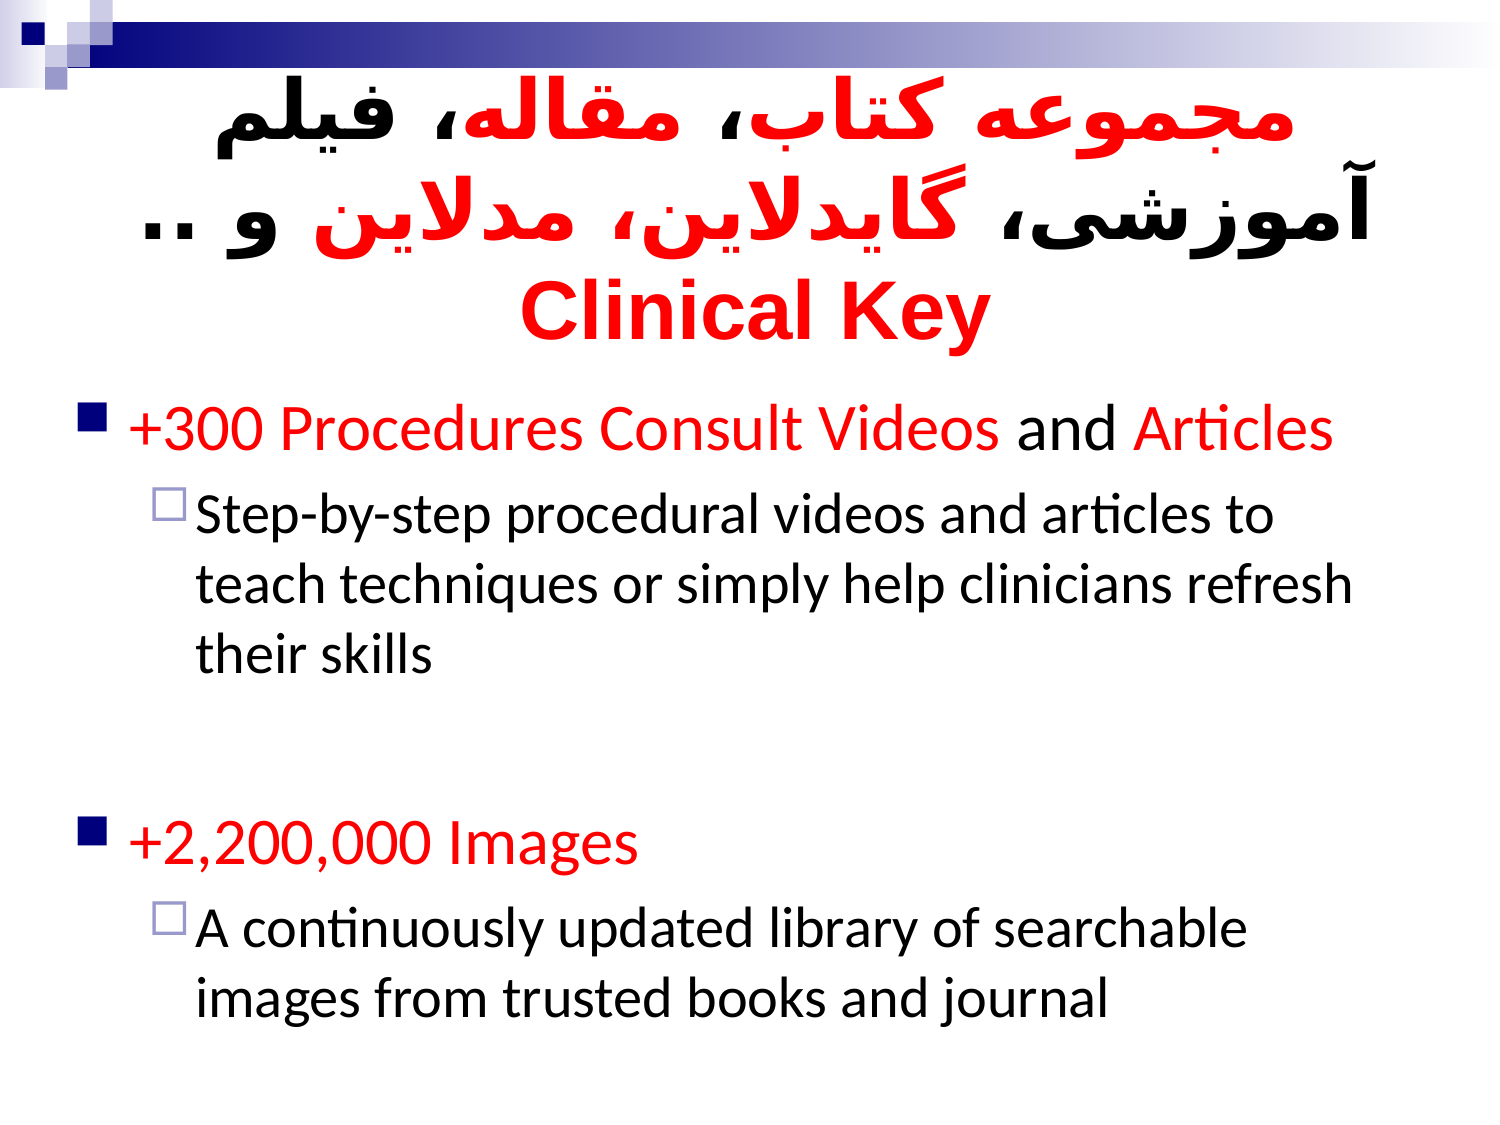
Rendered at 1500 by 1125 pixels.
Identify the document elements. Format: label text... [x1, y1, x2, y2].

title مجموعه کتاب، مقاله، فيلم آموزشی، گايدلاين، مدلاين و .. Clinical Key [53, 94, 1459, 319]
list +300 Procedures Consult Videos and Articles Step-by-step procedural videos and articles to teach techniques or simply help clinicians refresh their skills +2,200,000 Images A continuously updated library of searchable images from trusted books and journal [58, 376, 1425, 1047]
